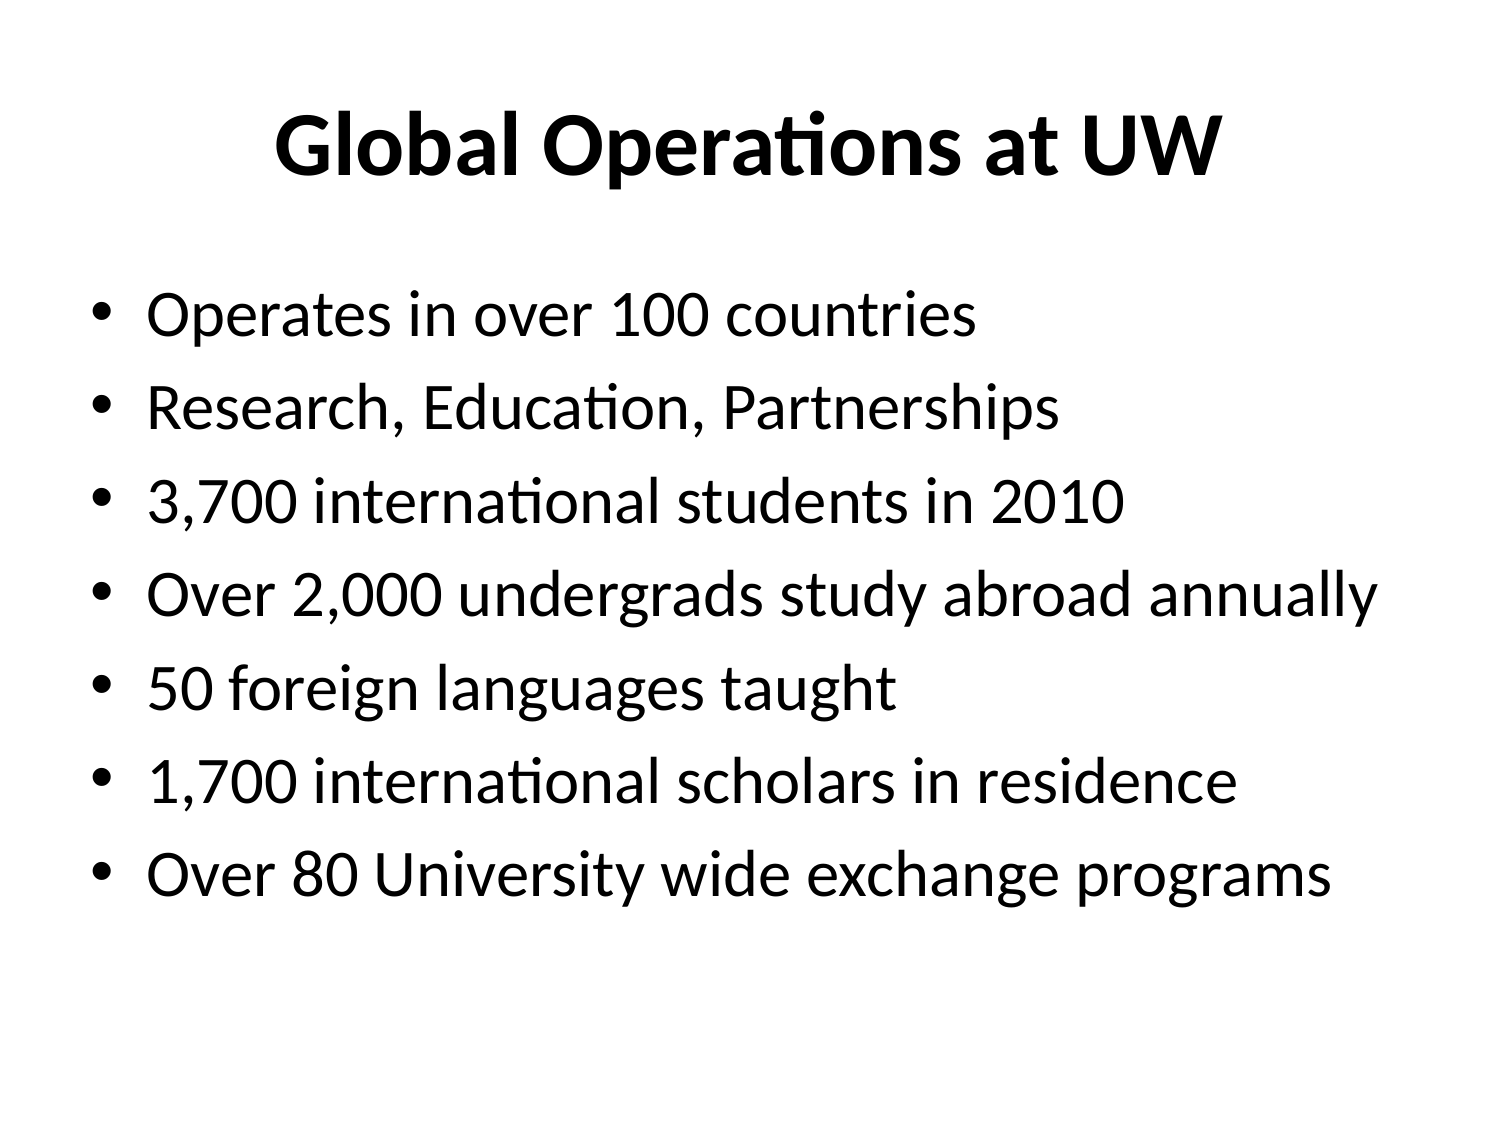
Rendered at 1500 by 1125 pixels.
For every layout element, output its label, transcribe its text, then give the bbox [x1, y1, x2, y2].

title Global Operations at UW [75, 45, 1425, 233]
list Operates in over 100 countries Research, Education, Partnerships 3,700 international students in 2010 Over 2,000 undergrads study abroad annually 50 foreign languages taught 1,700 international scholars in residence Over 80 University wide exchange programs [75, 262, 1425, 1005]
